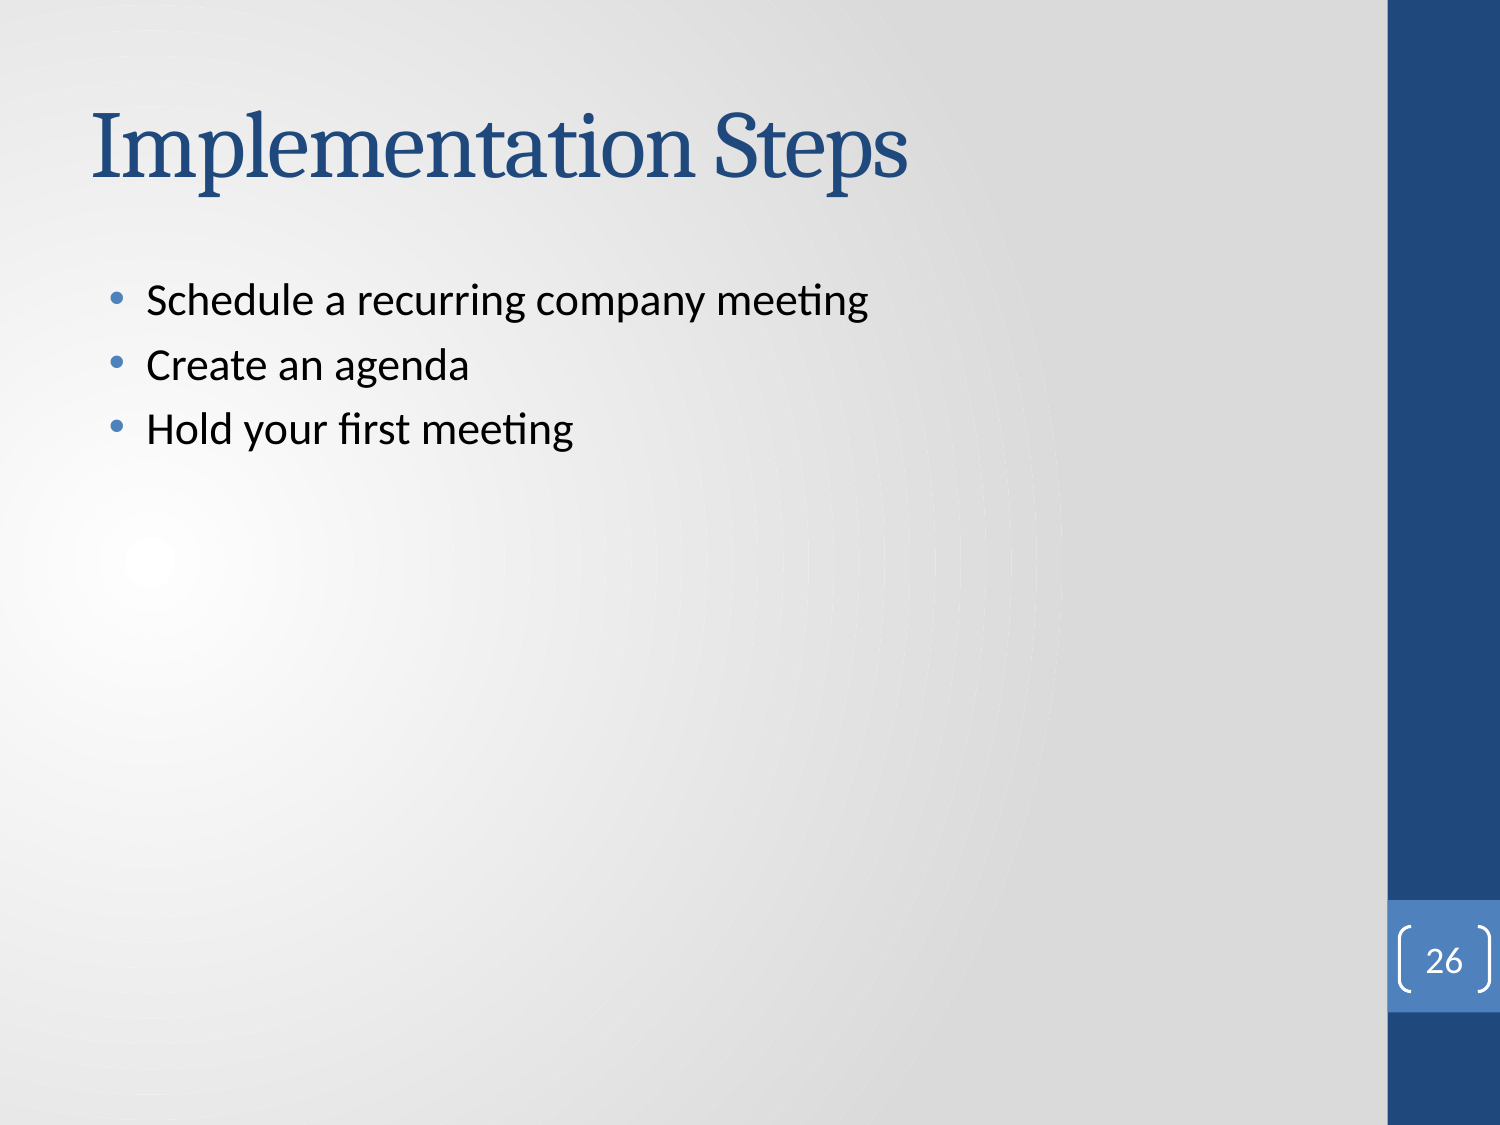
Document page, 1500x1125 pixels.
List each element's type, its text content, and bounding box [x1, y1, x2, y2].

slide_number 26 [1397, 924, 1492, 994]
list Schedule a recurring company meeting Create an agenda Hold your first meeting [75, 262, 1325, 1050]
title Implementation Steps [75, 45, 1325, 233]
